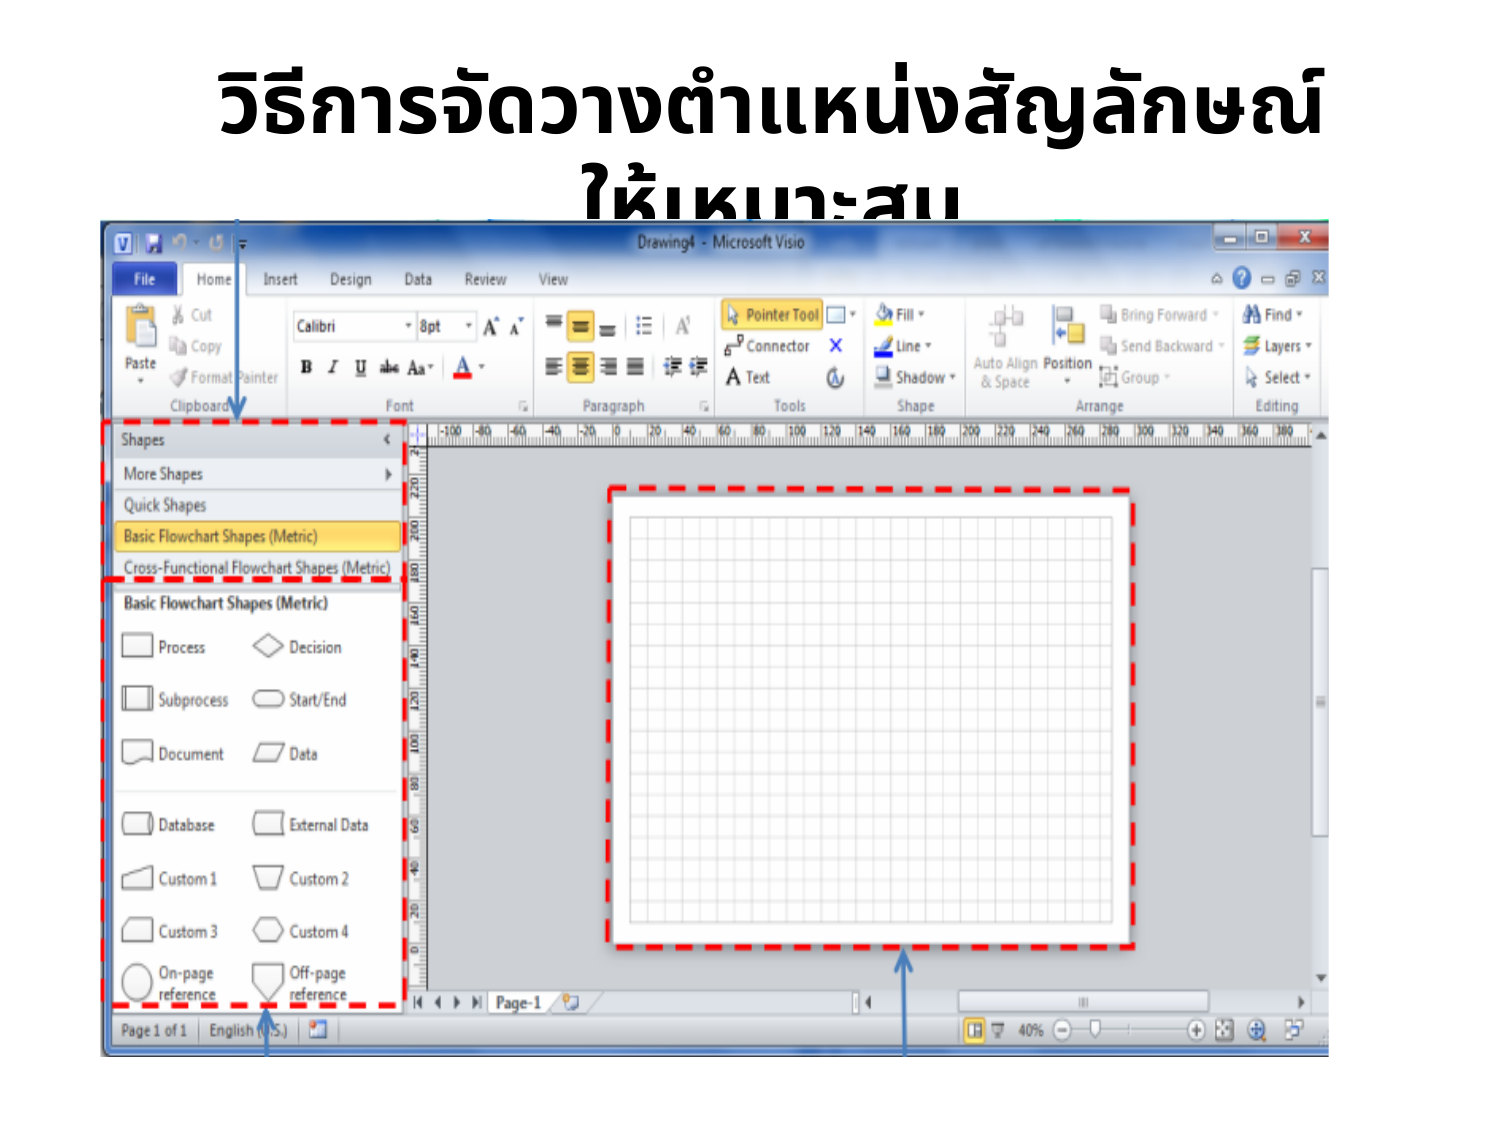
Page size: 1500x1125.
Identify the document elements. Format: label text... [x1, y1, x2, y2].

picture [100, 219, 1329, 1057]
text_box วิธีการจัดวางตำแหน่งสัญลักษณ์ ให้เหมาะสม [170, 42, 1376, 358]
